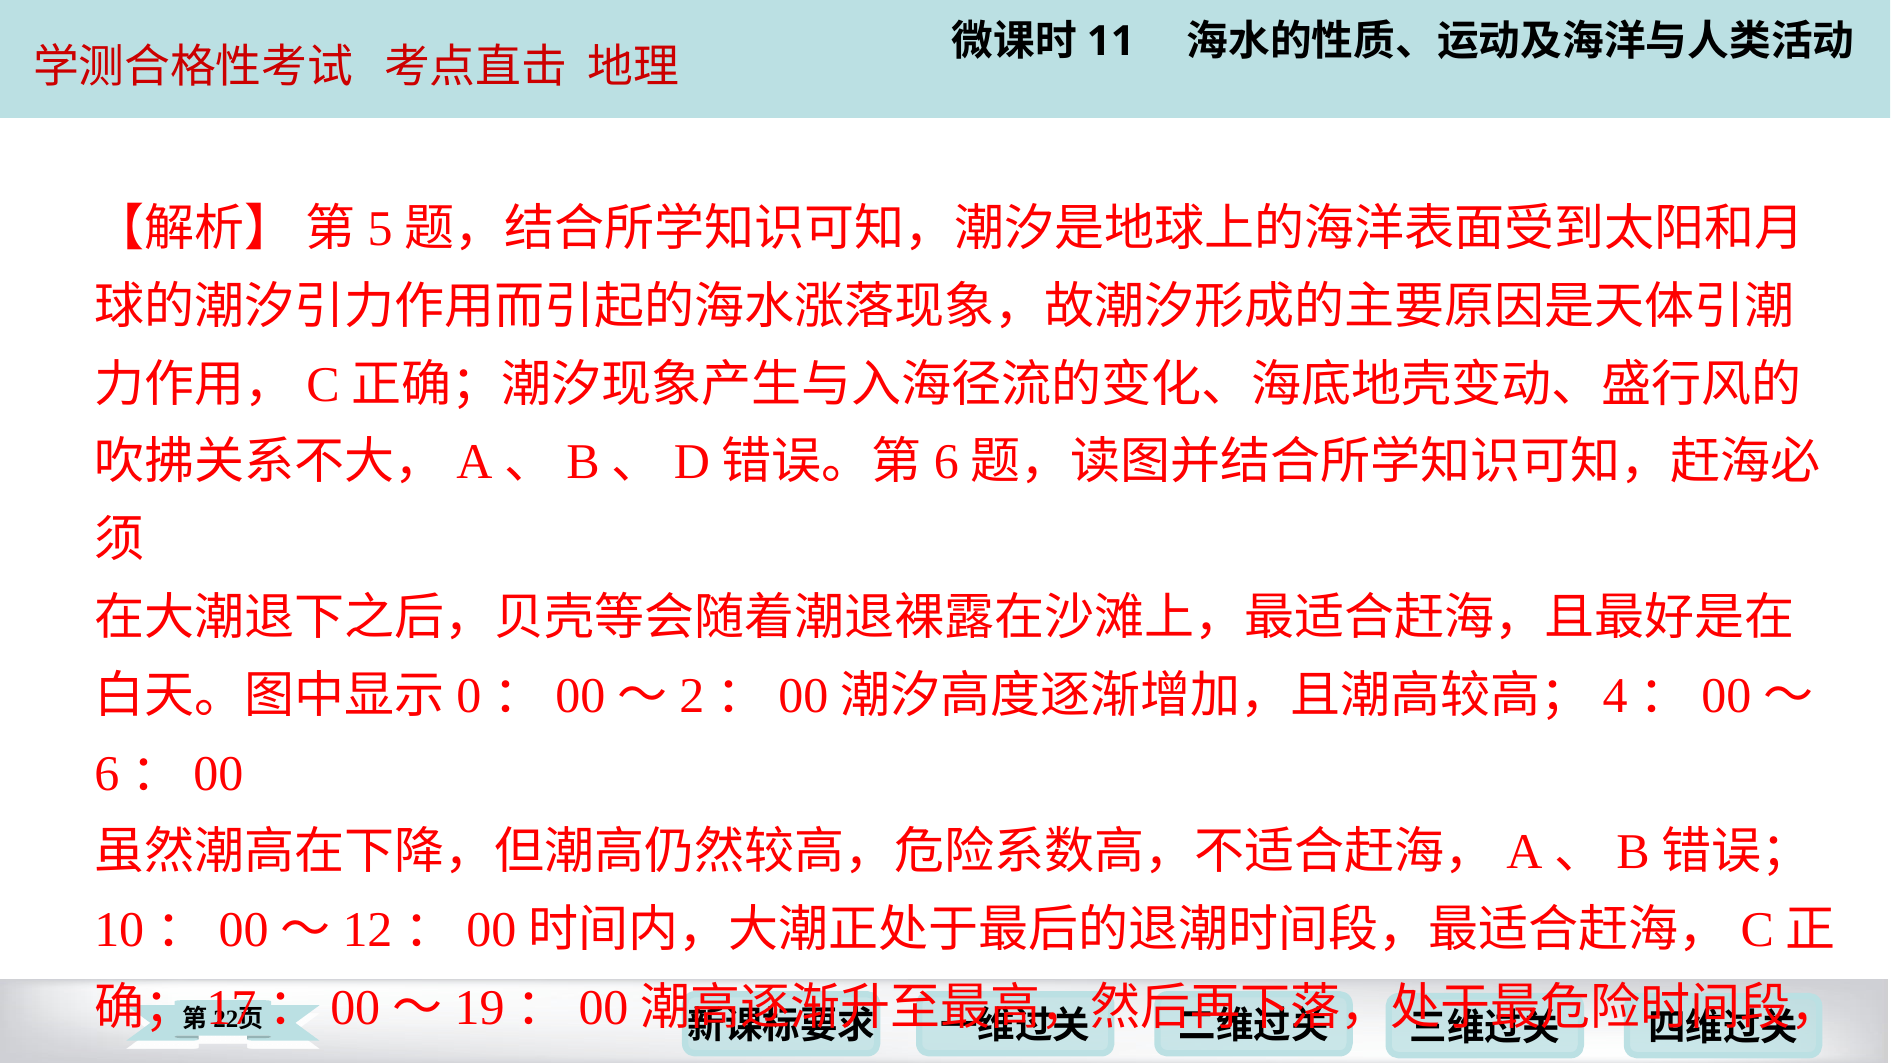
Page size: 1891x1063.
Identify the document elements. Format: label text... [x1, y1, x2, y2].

picture [0, 979, 1891, 1063]
text_box 【解析】 第5题，结合所学知识可知，潮汐是地球上的海洋表面受到太阳和月 球的潮汐引力作用而引起的海水涨落现象，故潮汐形成的主要原因是天体引潮 力作用，C正确；潮汐现象产生与入海径流的变化、海底地壳变动、盛行风的 吹拂关系不大，A、B、D错误。第6题，读图并结合所学知识可知，赶海必须 在大潮退下之后，贝壳等会随着潮退裸露在沙滩上，最适合赶海，且最好是在 白天。图中显示0：00～2：00潮汐高度逐渐增加，且潮高较高；4：00～6：00 虽然潮高在下降，但潮高仍然较高，危险系数高，不适合赶海，A、B错误； 10：00～12：00时间内，大潮正处于最后的退潮时间段，最适合赶海，C正 确；17：00～19：00潮高逐渐升至最高，然后再下落，处于最危险时间段，D 错误。 [94, 177, 1858, 954]
